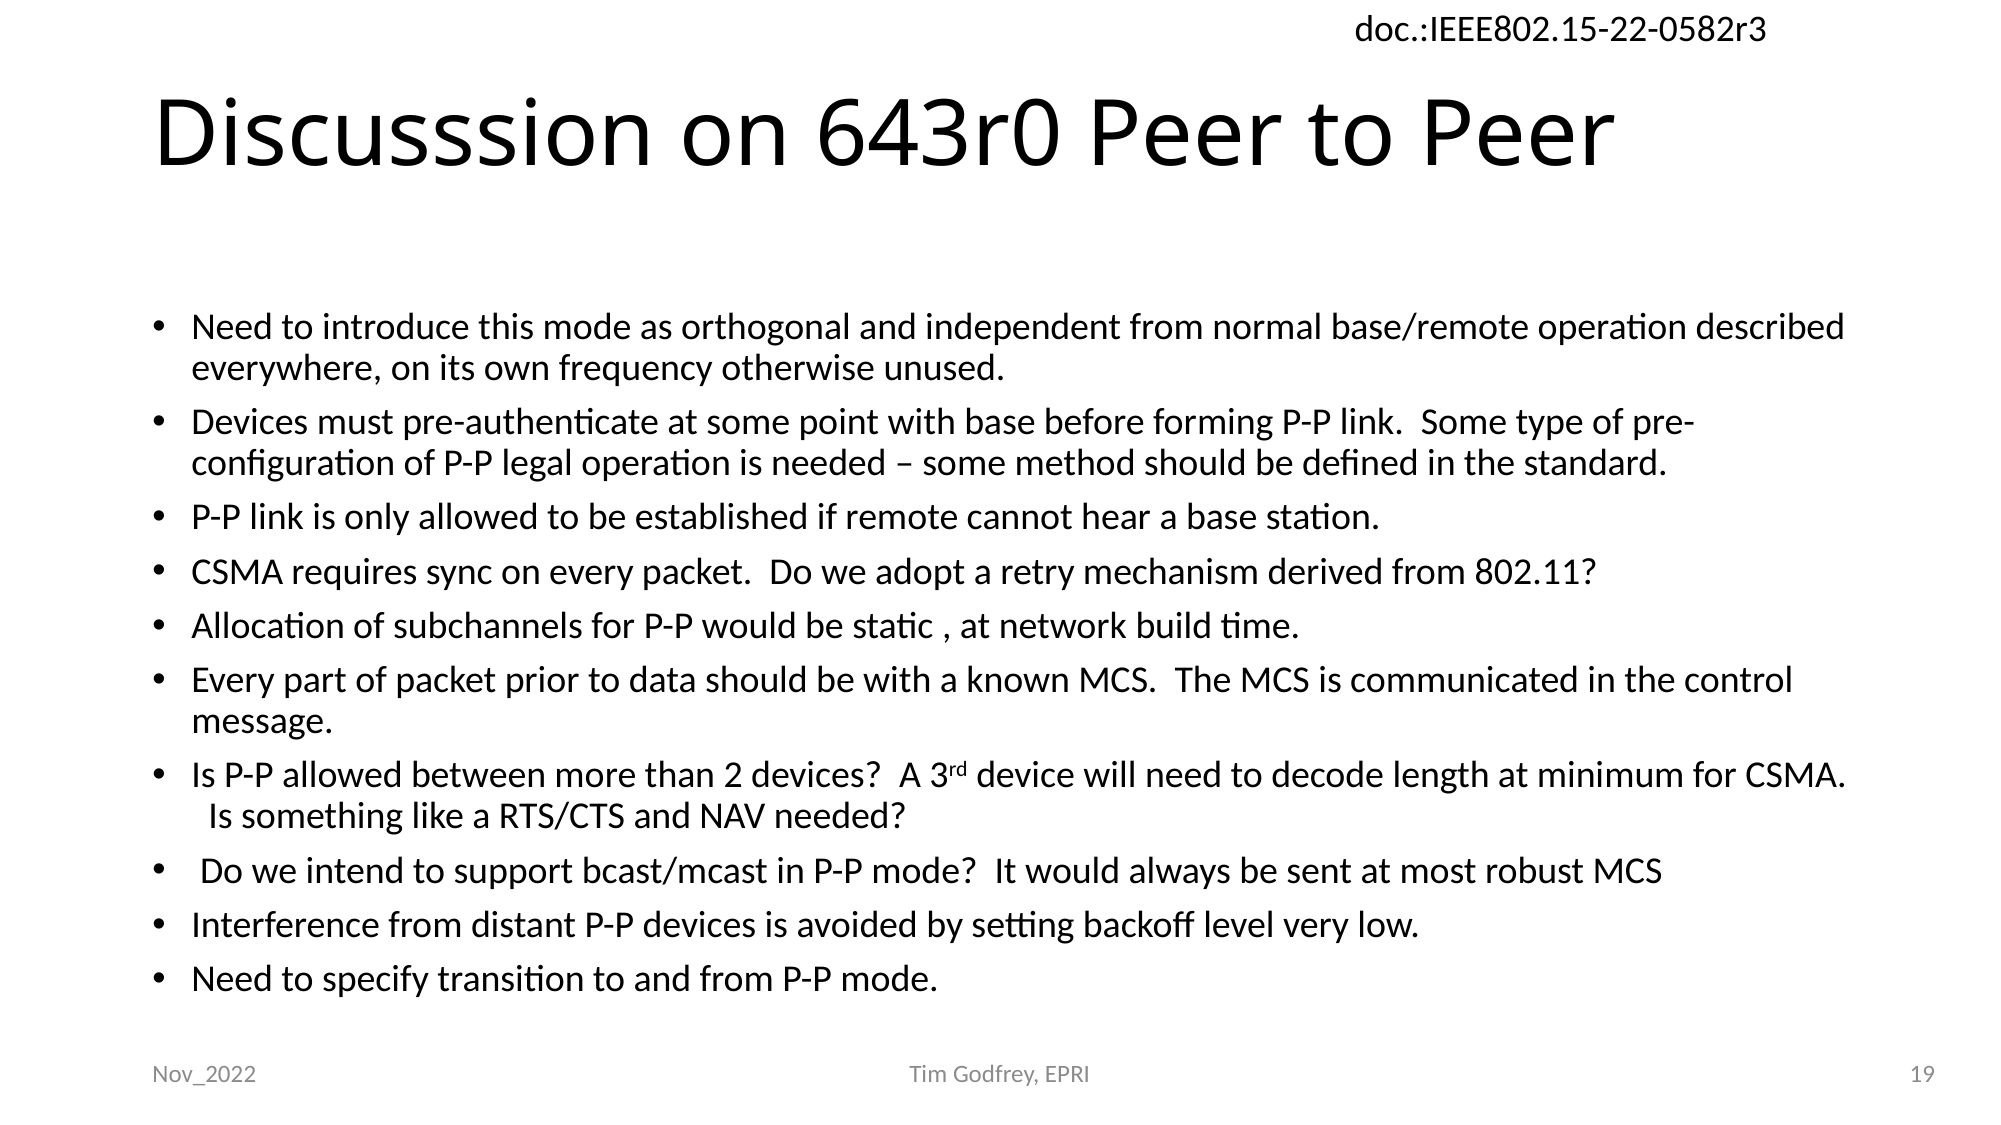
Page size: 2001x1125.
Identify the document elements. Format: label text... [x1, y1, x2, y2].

title Discusssion on 643r0 Peer to Peer [137, 59, 1863, 213]
slide_number 19 [1462, 1042, 1950, 1103]
slide_number Nov_2022 [137, 1042, 588, 1103]
list Need to introduce this mode as orthogonal and independent from normal base/remote operation described everywhere, on its own frequency otherwise unused. Devices must pre-authenticate at some point with base before forming P-P link. Some type of pre-configuration of P-P legal operation is needed – some method should be defined in the standard. P-P link is only allowed to be established if remote cannot hear a base station. CSMA requires sync on every packet. Do we adopt a retry mechanism derived from 802.11? Allocation of subchannels for P-P would be static , at network build time. Every part of packet prior to data should be with a known MCS. The MCS is communicated in the control message. Is P-P allowed between more than 2 devices? A 3rd device will need to decode length at minimum for CSMA. Is something like a RTS/CTS and NAV needed? Do we intend to support bcast/mcast in P-P mode? It would always be sent at most robust MCS Interference from distant P-P devices is avoided by setting backoff level very low. Need to specify transition to and from P-P mode. [137, 299, 1863, 1014]
footer Tim Godfrey, EPRI [662, 1042, 1338, 1103]
